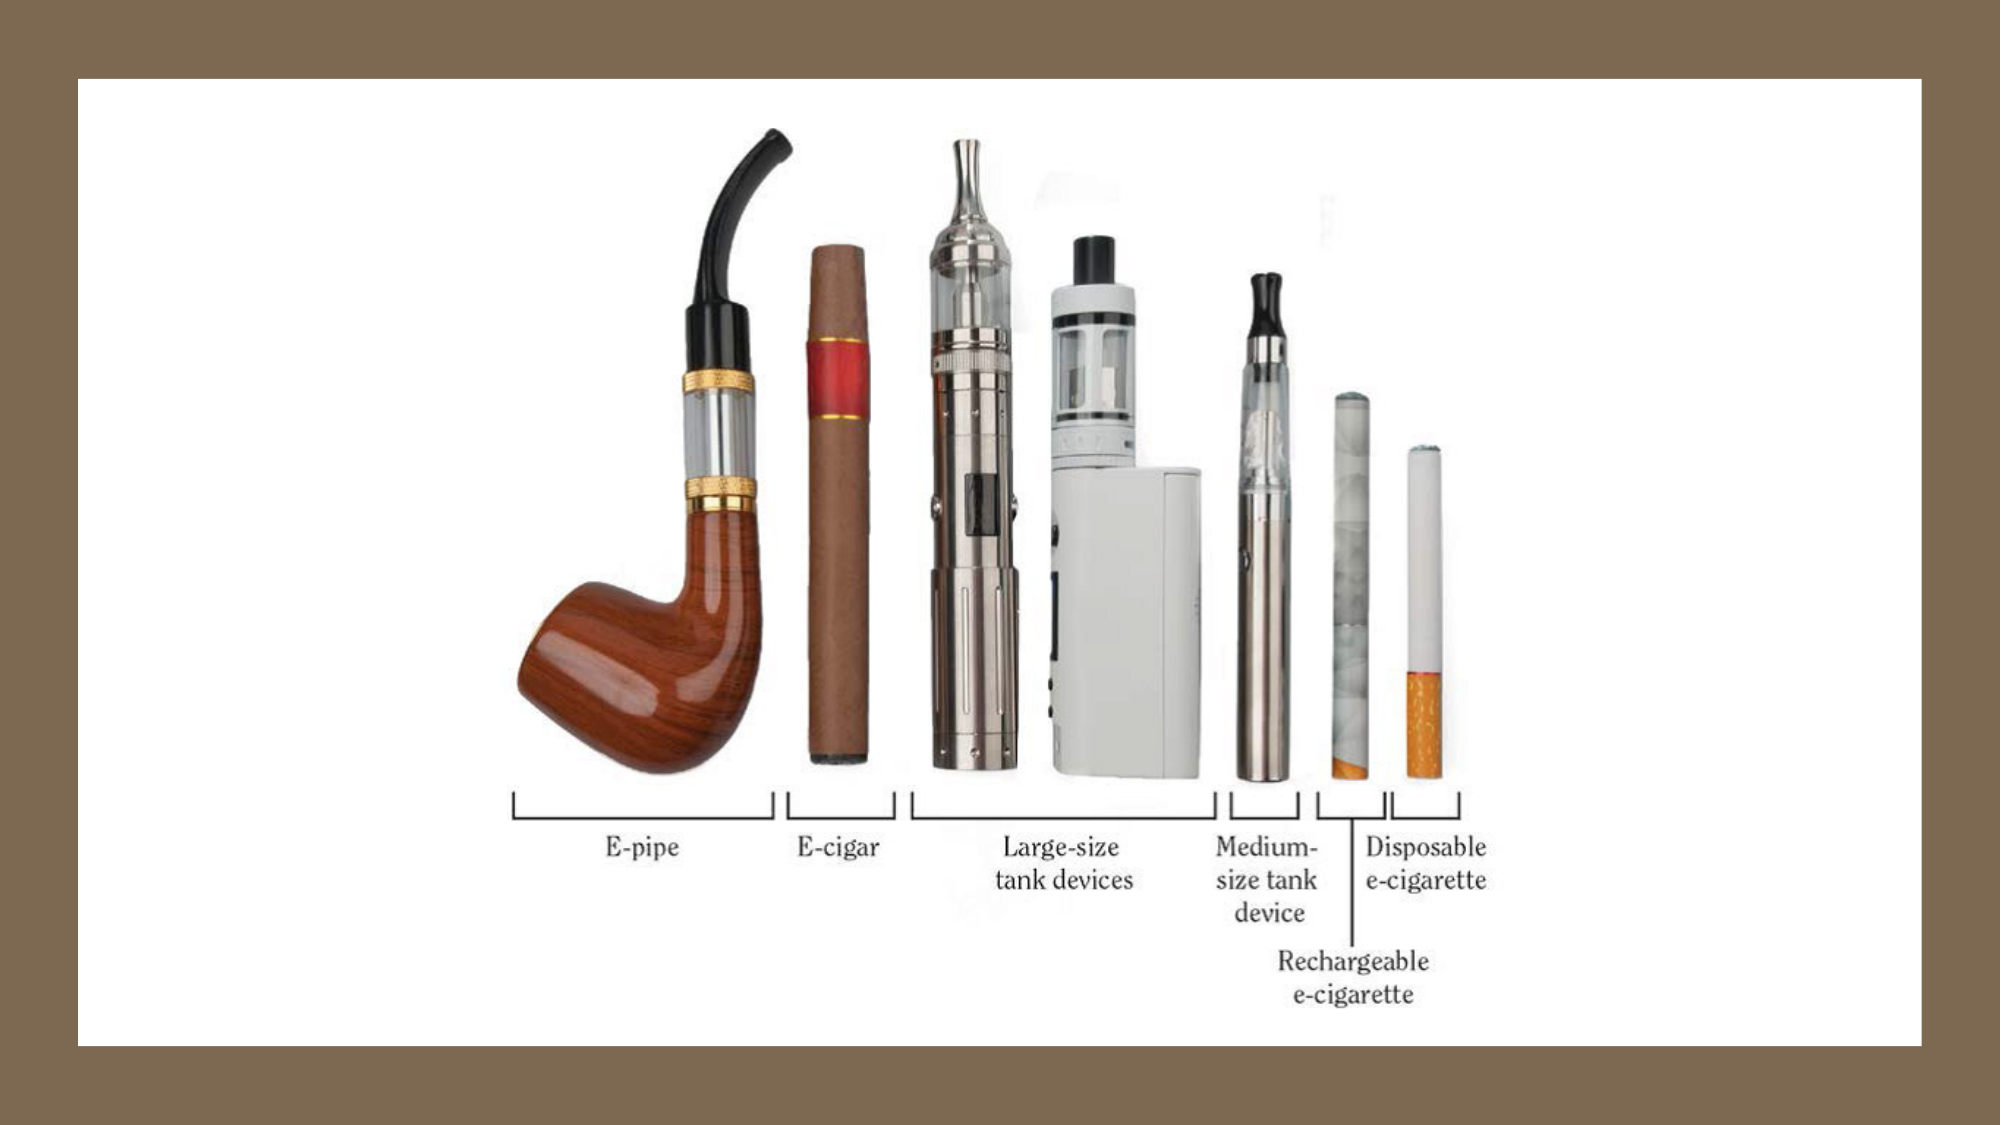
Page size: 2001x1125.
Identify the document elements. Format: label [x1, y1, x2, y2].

text_box [77, 78, 1923, 1047]
text_box [0, 0, 2000, 1125]
picture [449, 105, 1551, 1020]
